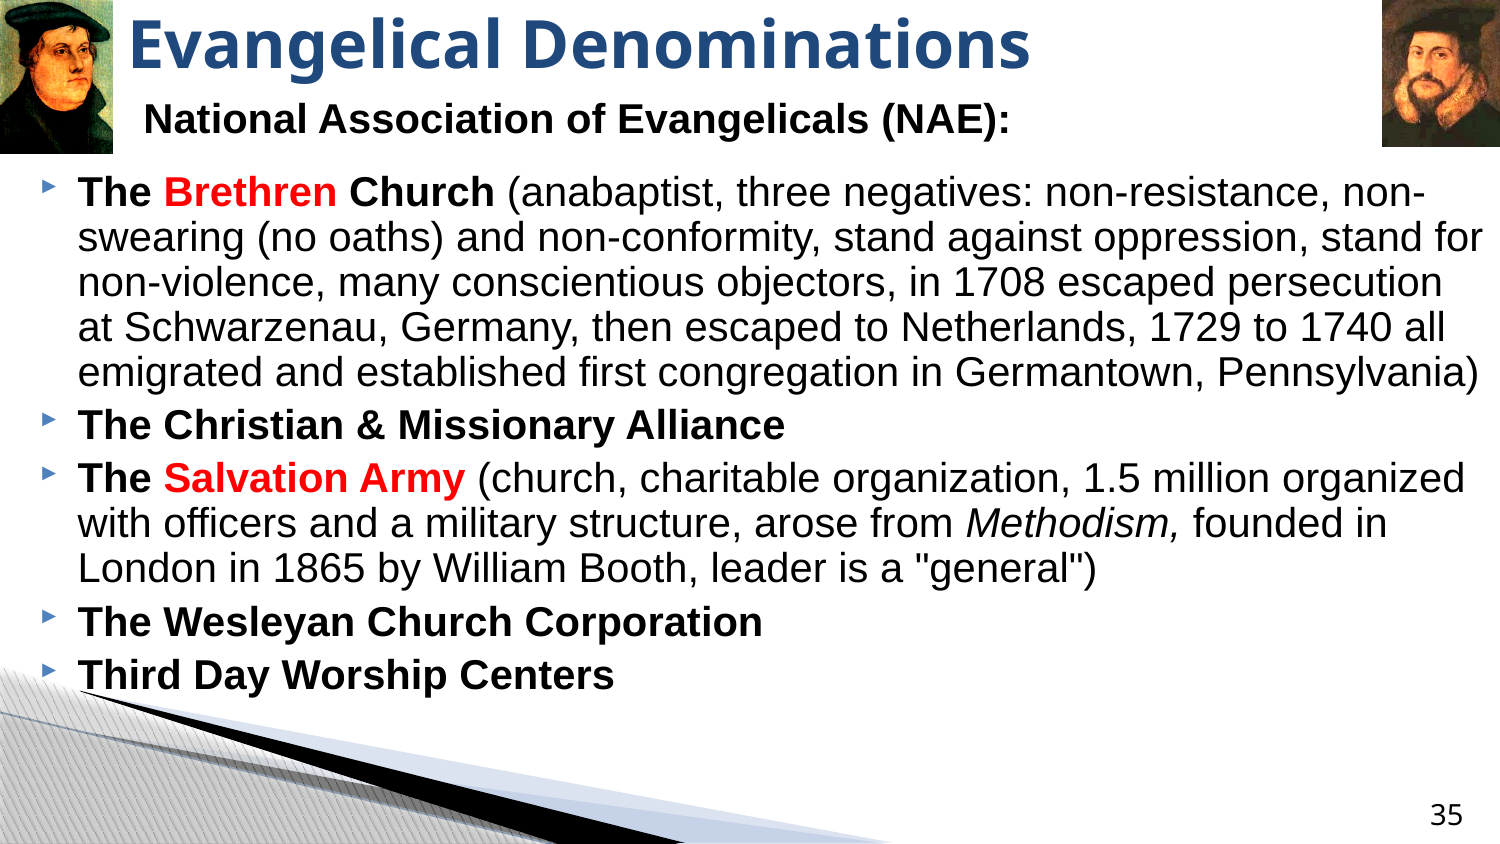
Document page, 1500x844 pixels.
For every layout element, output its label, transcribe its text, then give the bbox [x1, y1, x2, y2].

picture [0, 0, 113, 154]
list The Brethren Church (anabaptist, three negatives: non-resistance, non-swearing (no oaths) and non-conformity, stand against oppression, stand for non-violence, many conscientious objectors, in 1708 escaped persecution at Schwarzenau, Germany, then escaped to Netherlands, 1729 to 1740 all emigrated and established first congregation in Germantown, Pennsylvania) The Christian & Missionary Alliance The Salvation Army (church, charitable organization, 1.5 million organized with officers and a military structure, arose from Methodism, founded in London in 1865 by William Booth, leader is a "general") The Wesleyan Church Corporation Third Day Worship Centers [24, 134, 1500, 844]
slide_number 35 [1387, 788, 1479, 844]
text_box National Association of Evangelicals (NAE): [128, 84, 1027, 150]
picture [1382, 0, 1500, 148]
title Evangelical Denominations [113, 0, 1382, 113]
